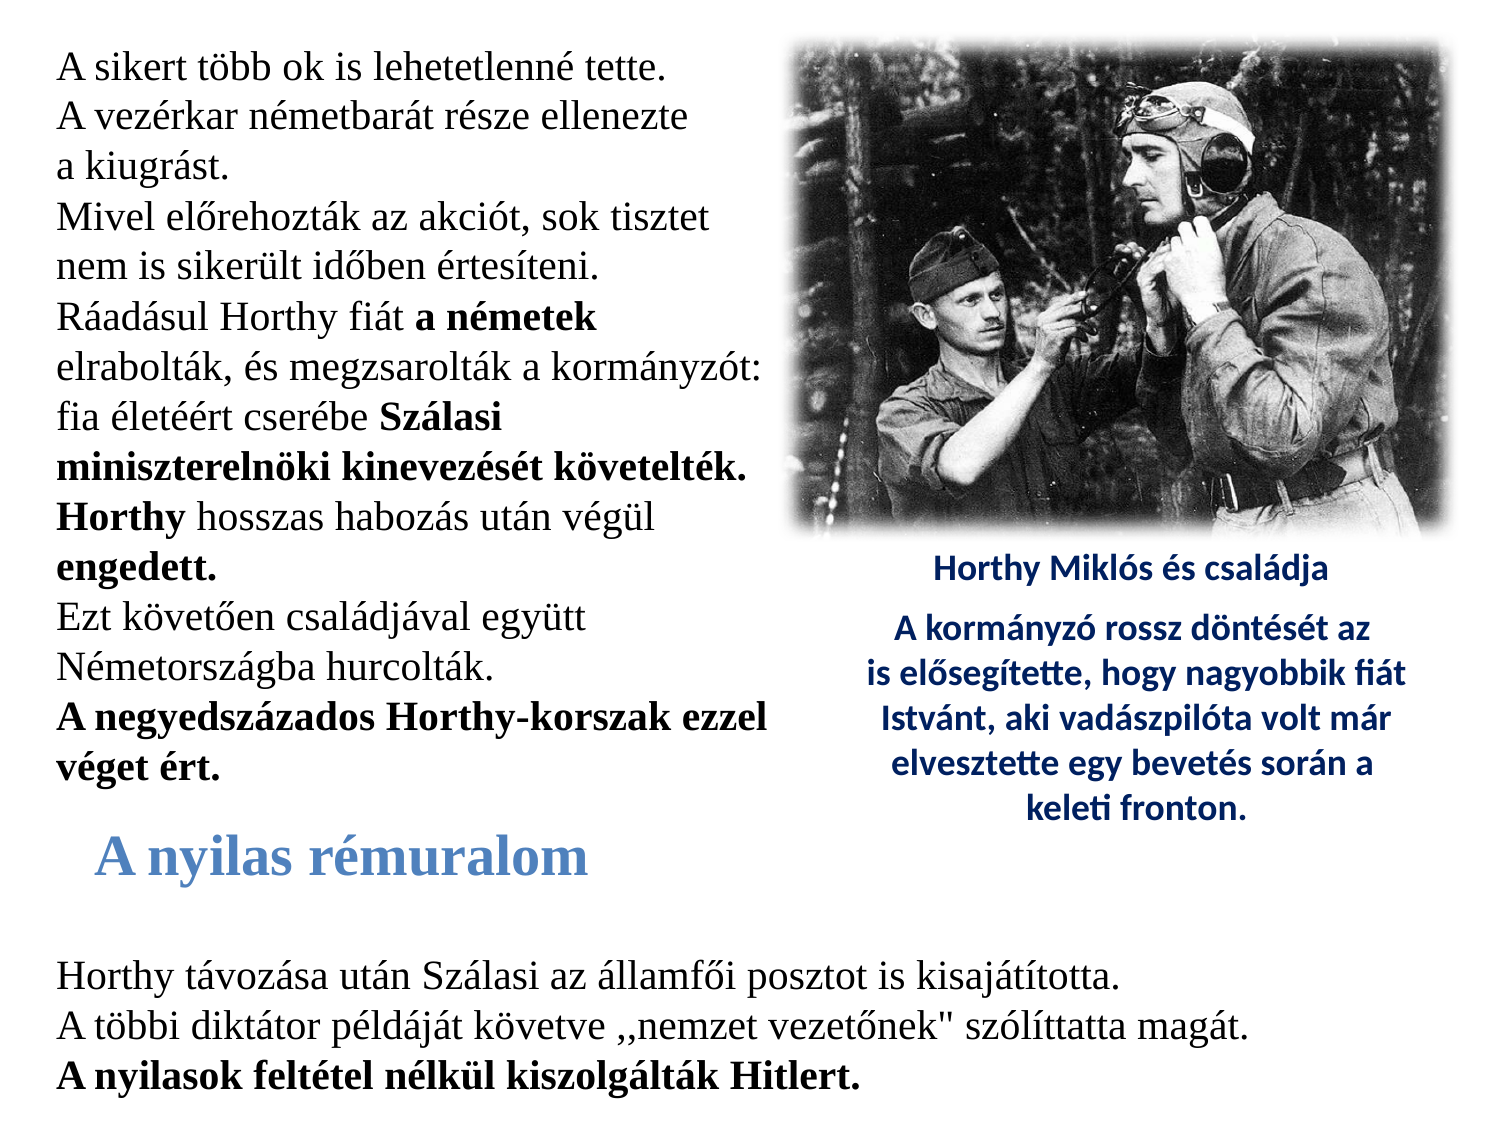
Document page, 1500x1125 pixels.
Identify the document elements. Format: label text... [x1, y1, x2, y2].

text_box Horthy Miklós és családja [918, 550, 1345, 595]
text_box A nyilas rémuralom [79, 809, 605, 895]
picture [778, 31, 1459, 542]
text_box A kormányzó rossz döntését az is elősegítette, hogy nagyobbik fiát Istvánt, aki vadászpilóta volt már elvesztette egy bevetés során a keleti fronton. [851, 595, 1422, 836]
text_box A sikert több ok is lehetetlenné tette. A vezérkar németbarát része ellenezte a kiugrást. Mivel előrehozták az akciót, sok tisztet nem is sikerült időben értesíteni. Ráadásul Horthy fiát a németek elrabolták, és megzsarolták a kormányzót: fia életéért cserébe Szálasi miniszterelnöki kinevezését követelték. Horthy hosszas habozás után végül engedett. Ezt követően családjával együtt Németországba hurcolták. A negyedszázados Horthy-korszak ezzel véget ért. [41, 30, 792, 796]
text_box Horthy távozása után Szálasi az államfői posztot is kisajátította. A többi diktátor példáját követve ,,nemzet vezetőnek" szólíttatta magát. A nyilasok feltétel nélkül kiszolgálták Hitlert. [41, 940, 1453, 1106]
